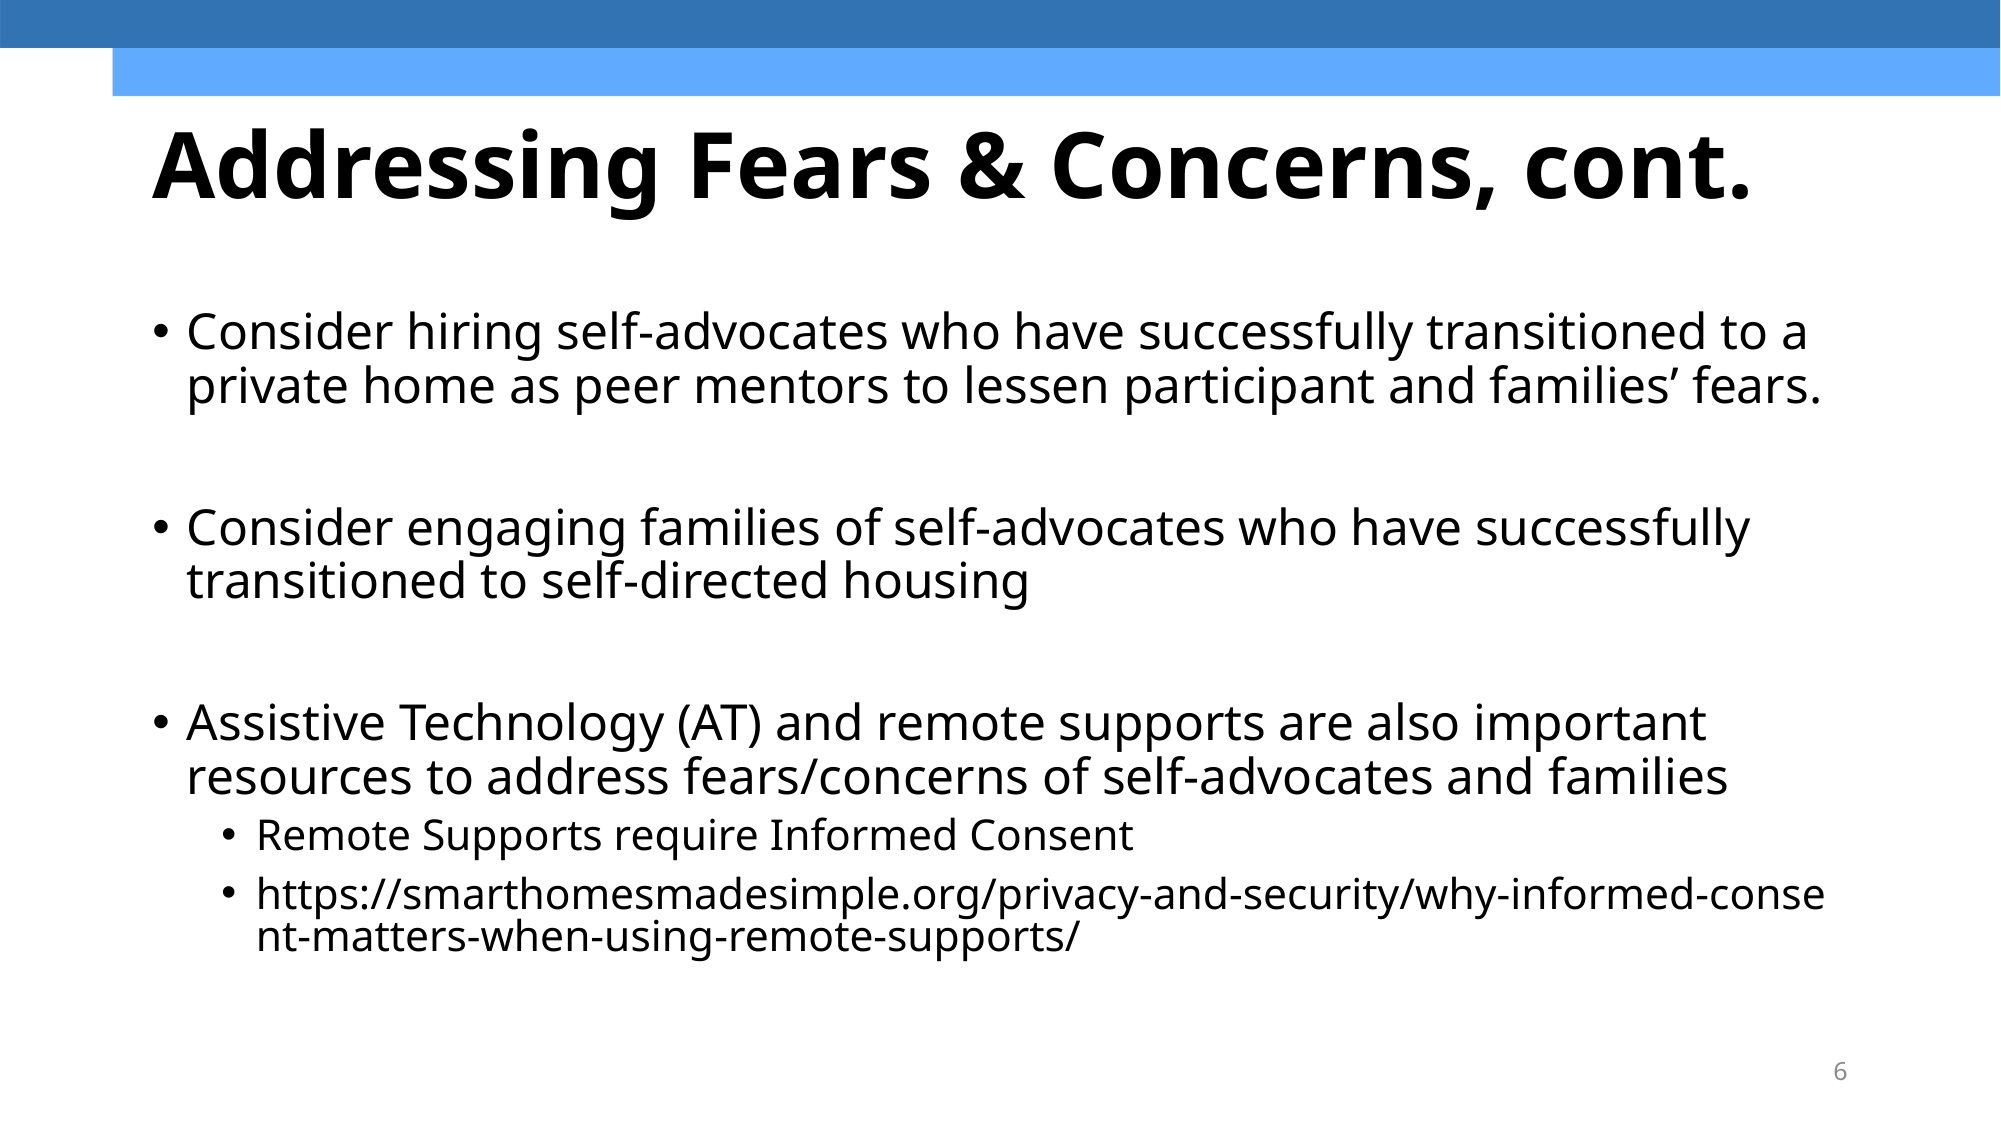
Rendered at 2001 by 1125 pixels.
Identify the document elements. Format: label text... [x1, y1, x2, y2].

list Consider hiring self-advocates who have successfully transitioned to a private home as peer mentors to lessen participant and families’ fears. Consider engaging families of self-advocates who have successfully transitioned to self-directed housing Assistive Technology (AT) and remote supports are also important resources to address fears/concerns of self-advocates and families Remote Supports require Informed Consent https://smarthomesmadesimple.org/privacy-and-security/why-informed-consent-matters-when-using-remote-supports/ [137, 299, 1863, 1014]
slide_number 6 [1412, 1042, 1863, 1103]
title Addressing Fears & Concerns, cont. [137, 59, 1863, 278]
picture [0, 0, 2001, 1125]
